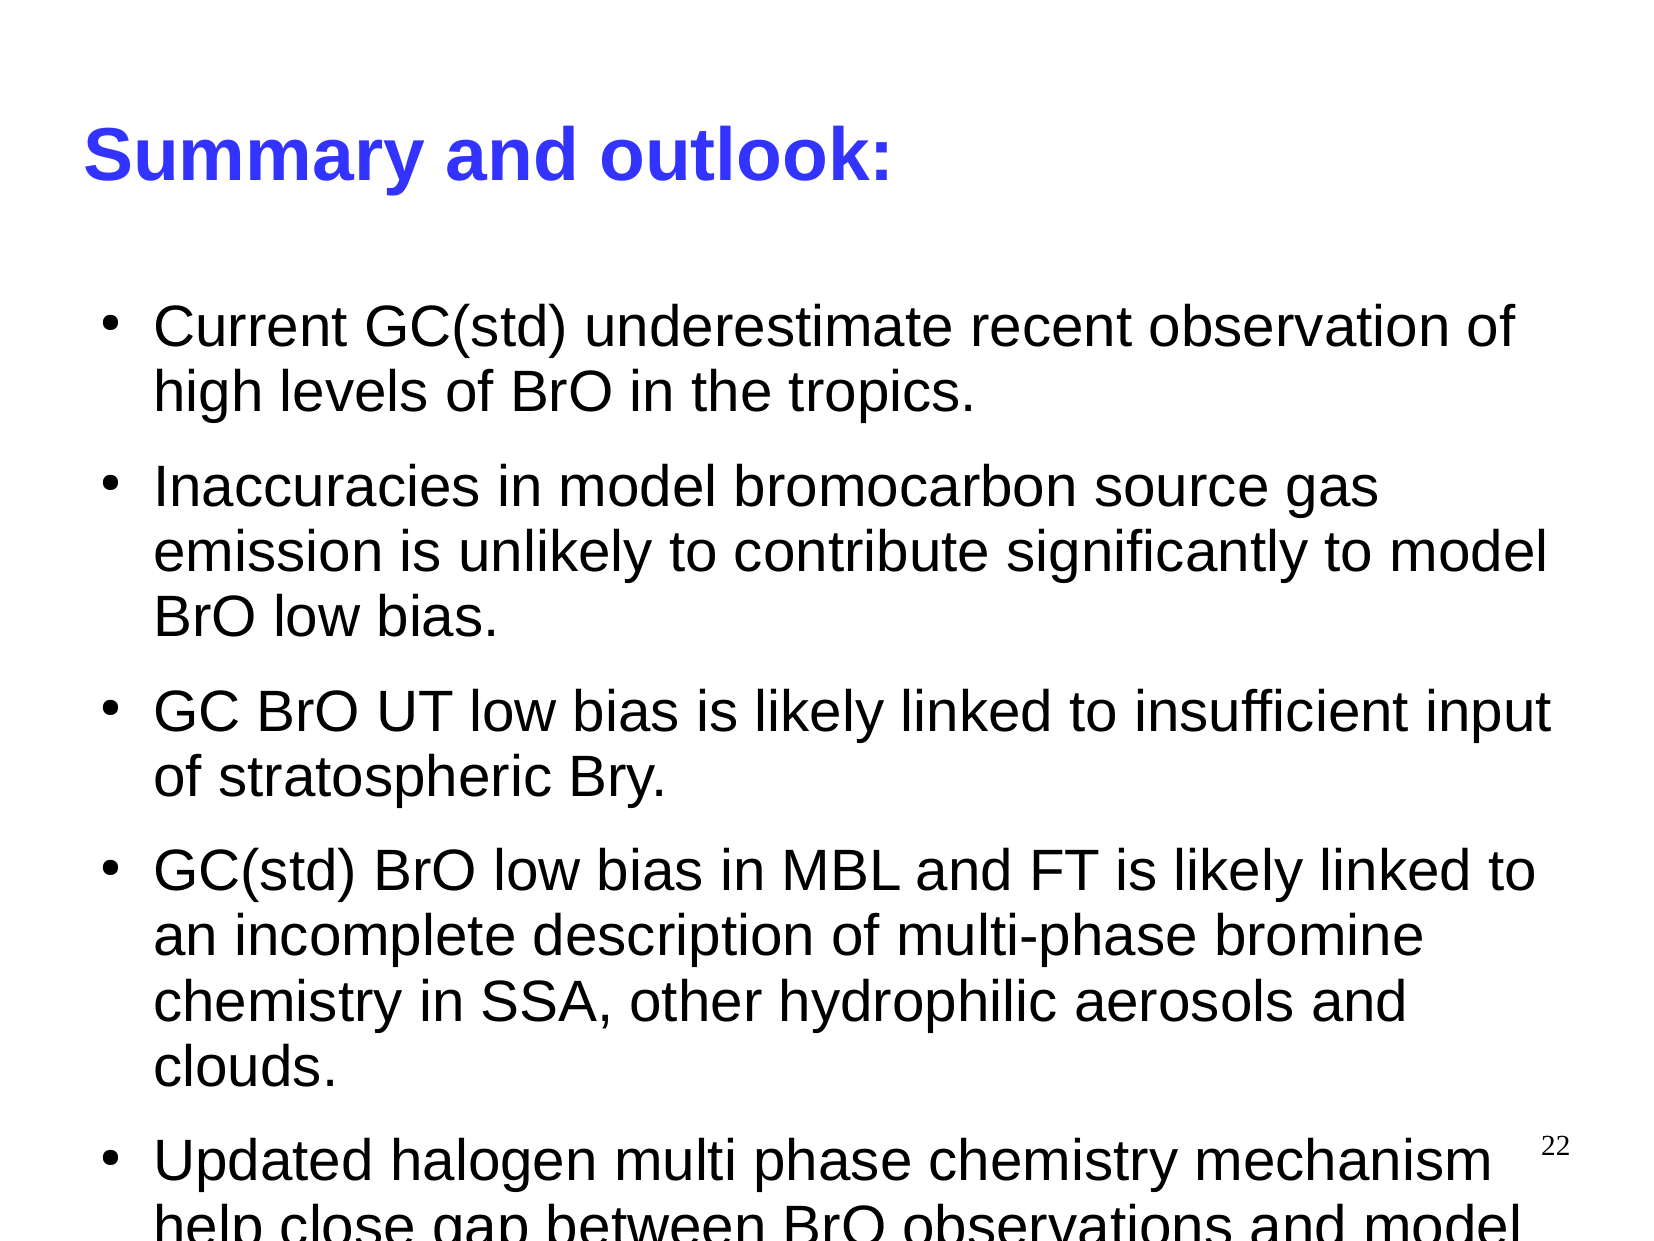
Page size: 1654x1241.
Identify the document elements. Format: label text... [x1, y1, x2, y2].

list Current GC(std) underestimate recent observation of high levels of BrO in the tropics. Inaccuracies in model bromocarbon source gas emission is unlikely to contribute significantly to model BrO low bias. GC BrO UT low bias is likely linked to insufficient input of stratospheric Bry. GC(std) BrO low bias in MBL and FT is likely linked to an incomplete description of multi-phase bromine chemistry in SSA, other hydrophilic aerosols and clouds. Updated halogen multi phase chemistry mechanism help close gap between BrO observations and model in tropics below the UT. CONTRAST/CAST BrO and HOBr observations will provide crucial constraints on multi-phase Bry recycling. CONTRAST/CAST/ATTREX data will help constrain GC halocarbon emissions and vertical transport in the tropics. [82, 290, 1571, 1010]
slide_number 22 [1185, 1129, 1571, 1215]
title Summary and outlook: [83, 49, 1591, 257]
